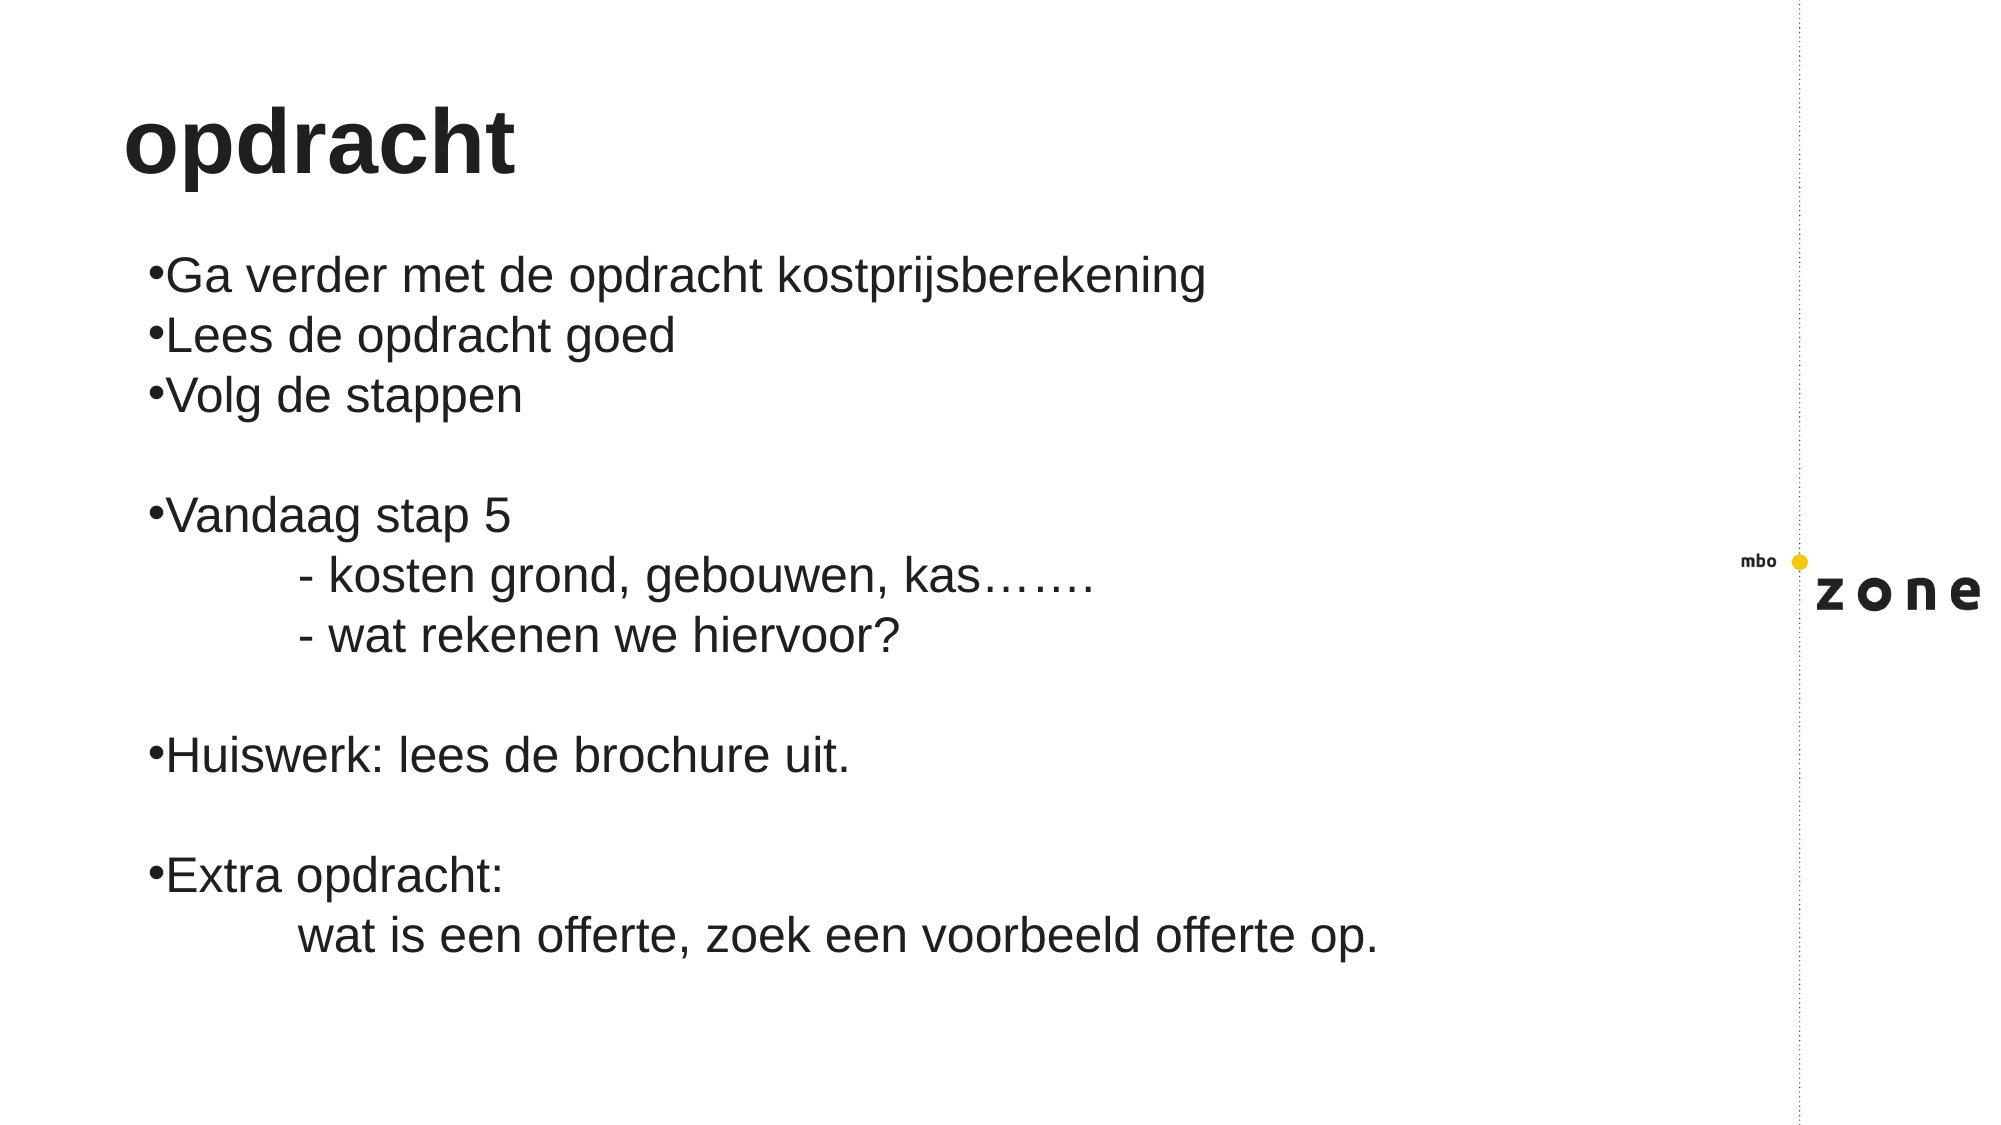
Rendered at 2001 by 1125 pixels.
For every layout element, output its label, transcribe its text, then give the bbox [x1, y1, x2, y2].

picture [1596, 0, 2001, 1125]
title opdracht [124, 94, 1560, 213]
list Ga verder met de opdracht kostprijsberekening Lees de opdracht goed Volg de stappen Vandaag stap 5 - kosten grond, gebouwen, kas……. - wat rekenen we hiervoor? Huiswerk: lees de brochure uit. Extra opdracht: wat is een offerte, zoek een voorbeeld offerte op. [147, 242, 1560, 1010]
